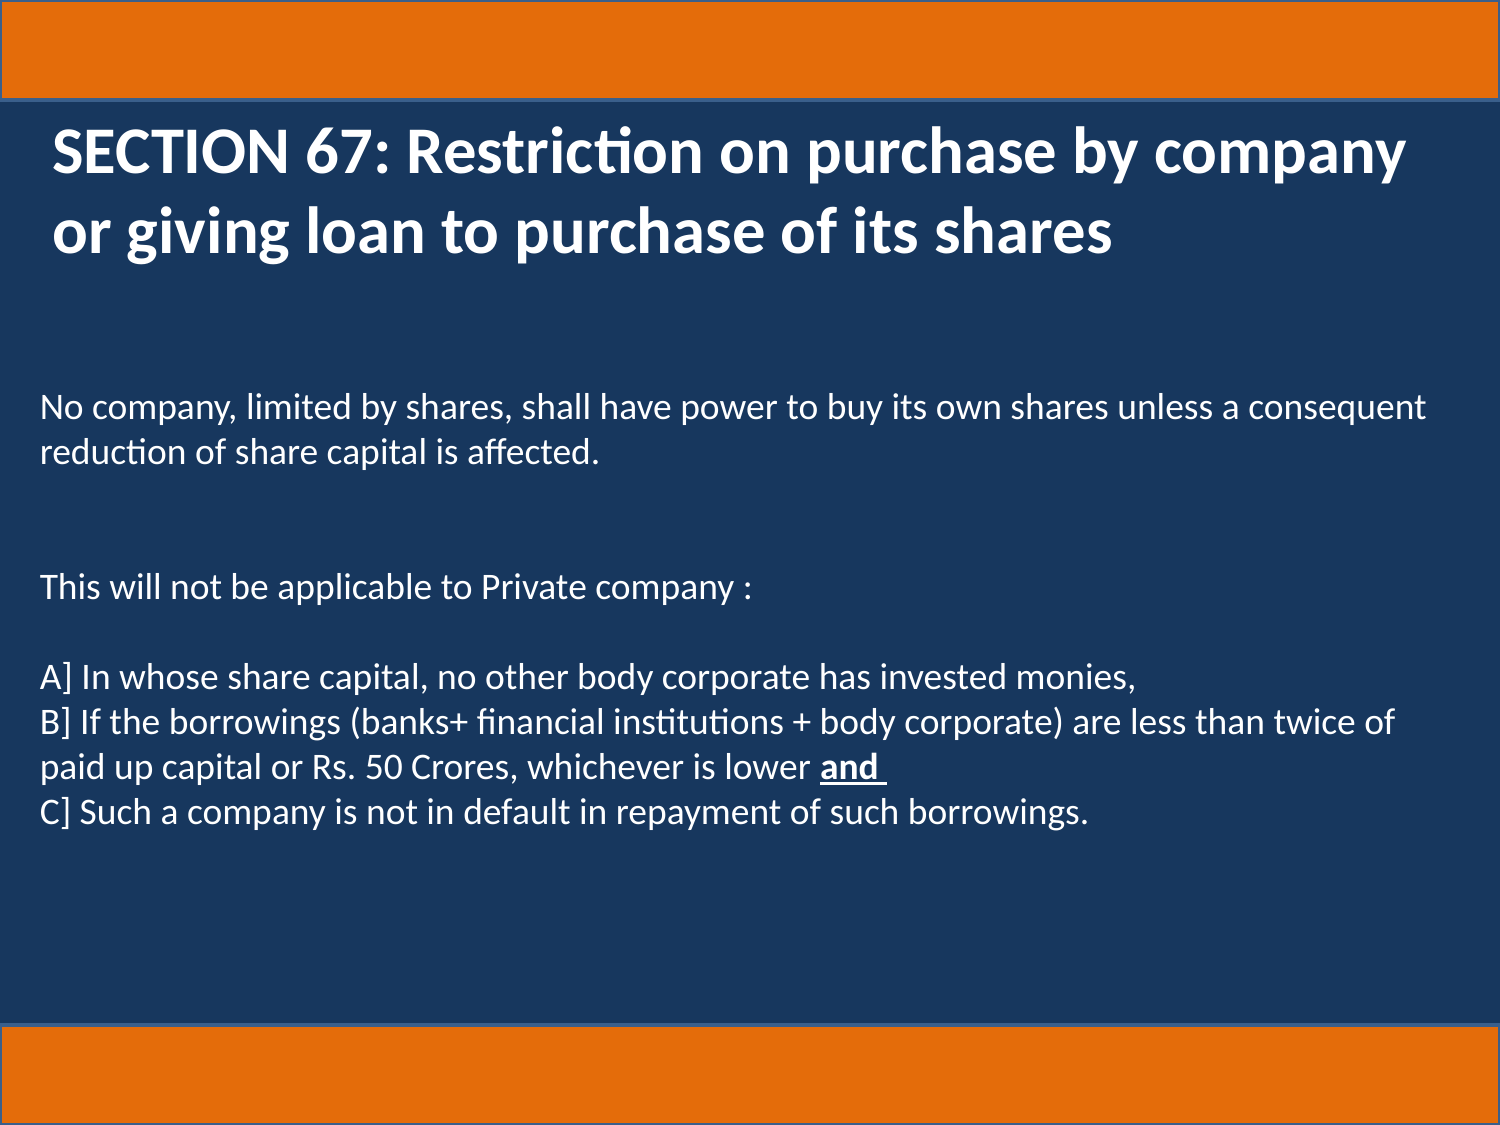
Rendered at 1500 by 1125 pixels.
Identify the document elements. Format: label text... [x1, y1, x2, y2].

text_box [0, 1023, 1500, 1125]
text_box No company, limited by shares, shall have power to buy its own shares unless a consequent reduction of share capital is affected. This will not be applicable to Private company : A] In whose share capital, no other body corporate has invested monies, B] If the borrowings (banks+ financial institutions + body corporate) are less than twice of paid up capital or Rs. 50 Crores, whichever is lower and C] Such a company is not in default in repayment of such borrowings. [24, 374, 1475, 885]
text_box SECTION 67: Restriction on purchase by company or giving loan to purchase of its shares [37, 99, 1463, 320]
text_box [0, 0, 1500, 102]
